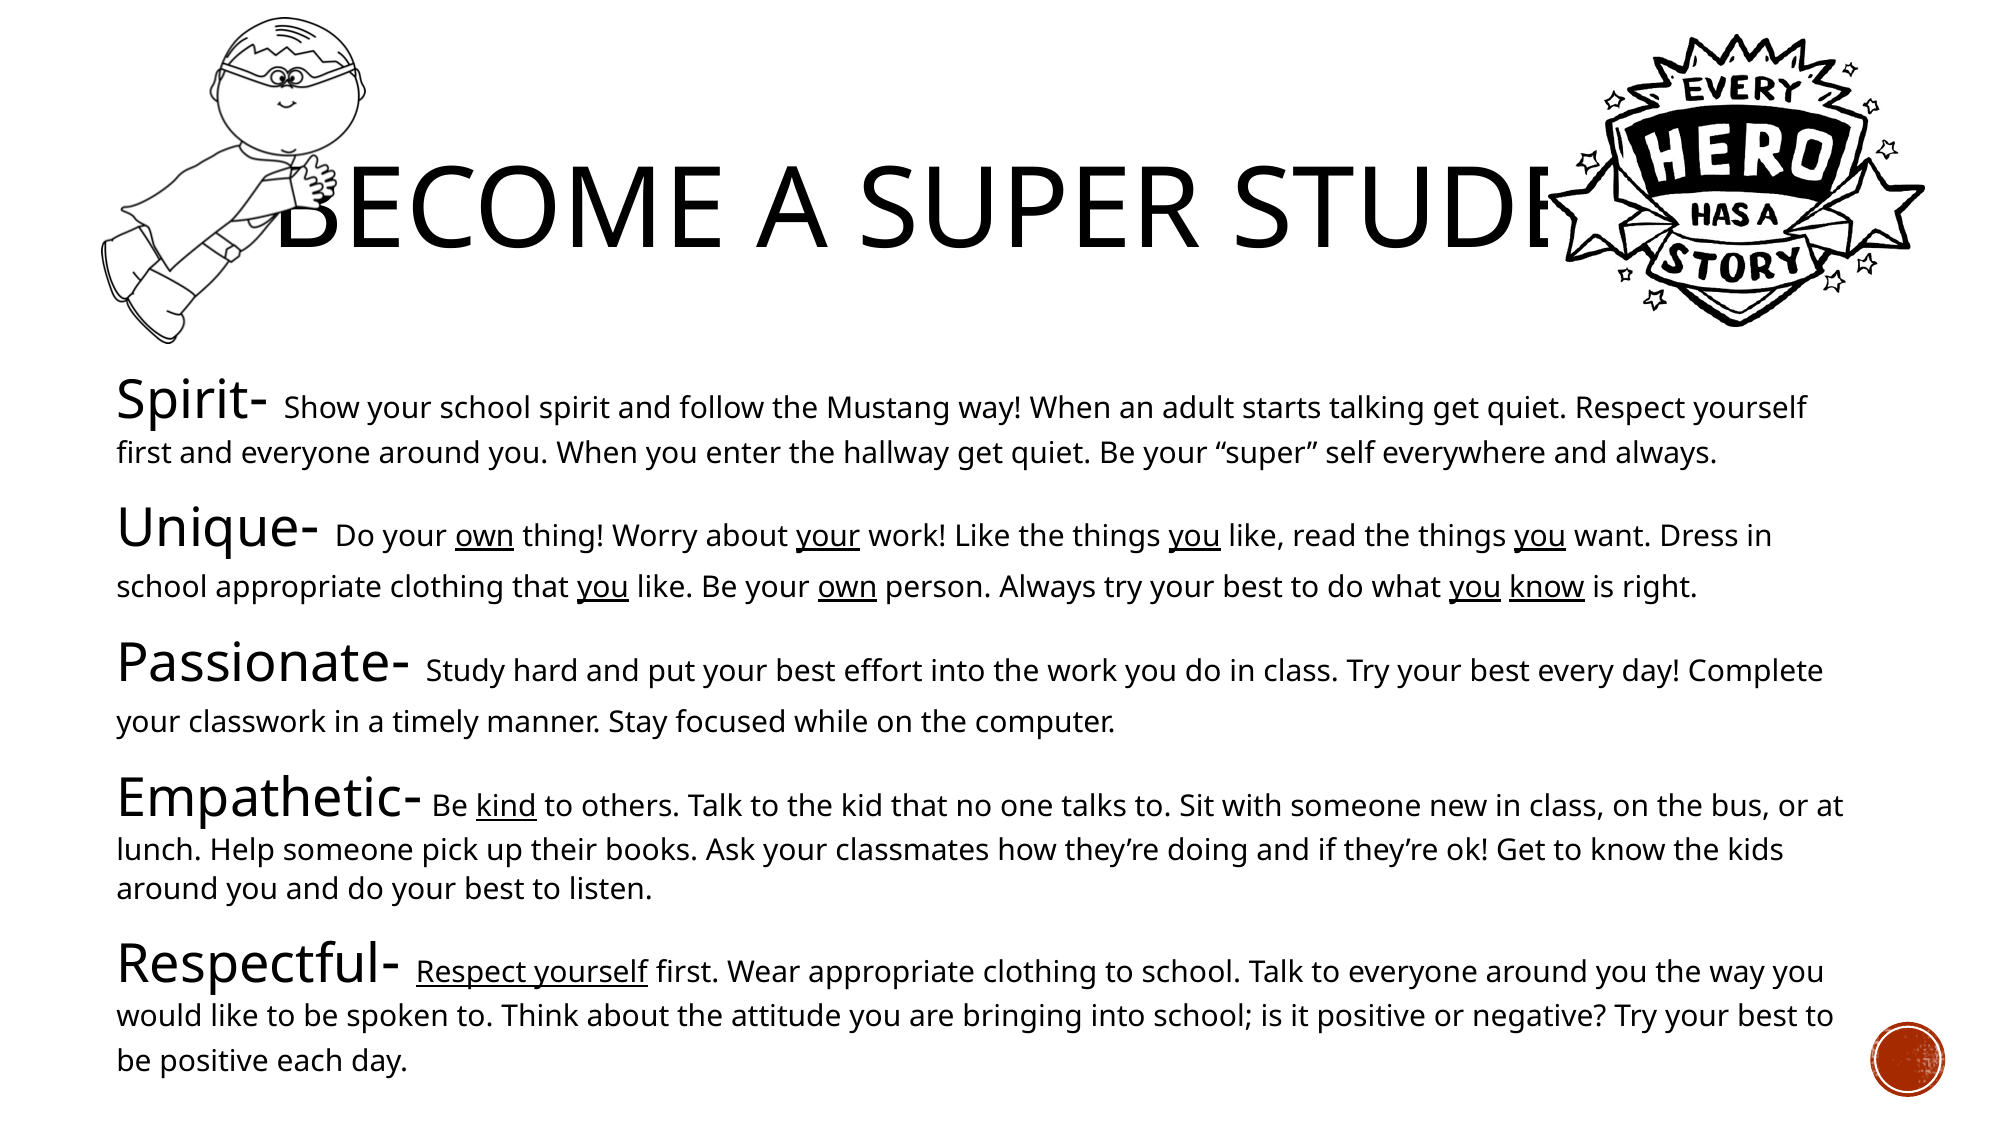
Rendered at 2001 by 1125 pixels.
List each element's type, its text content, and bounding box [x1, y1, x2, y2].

picture [101, 17, 366, 344]
picture [1548, 34, 1925, 327]
title Become a super student [366, 79, 1826, 344]
list Spirit- Show your school spirit and follow the Mustang way! When an adult starts talking get quiet. Respect yourself first and everyone around you. When you enter the hallway get quiet. Be your “super” self everywhere and always. Unique- Do your own thing! Worry about your work! Like the things you like, read the things you want. Dress in school appropriate clothing that you like. Be your own person. Always try your best to do what you know is right. Passionate- Study hard and put your best effort into the work you do in class. Try your best every day! Complete your classwork in a timely manner. Stay focused while on the computer. Empathetic- Be kind to others. Talk to the kid that no one talks to. Sit with someone new in class, on the bus, or at lunch. Help someone pick up their books. Ask your classmates how they’re doing and if they’re ok! Get to know the kids around you and do your best to listen. Respectful- Respect yourself first. Wear appropriate clothing to school. Talk to everyone around you the way you would like to be spoken to. Think about the attitude you are bringing into school; is it positive or negative? Try your best to be positive each day. [101, 346, 1886, 1104]
